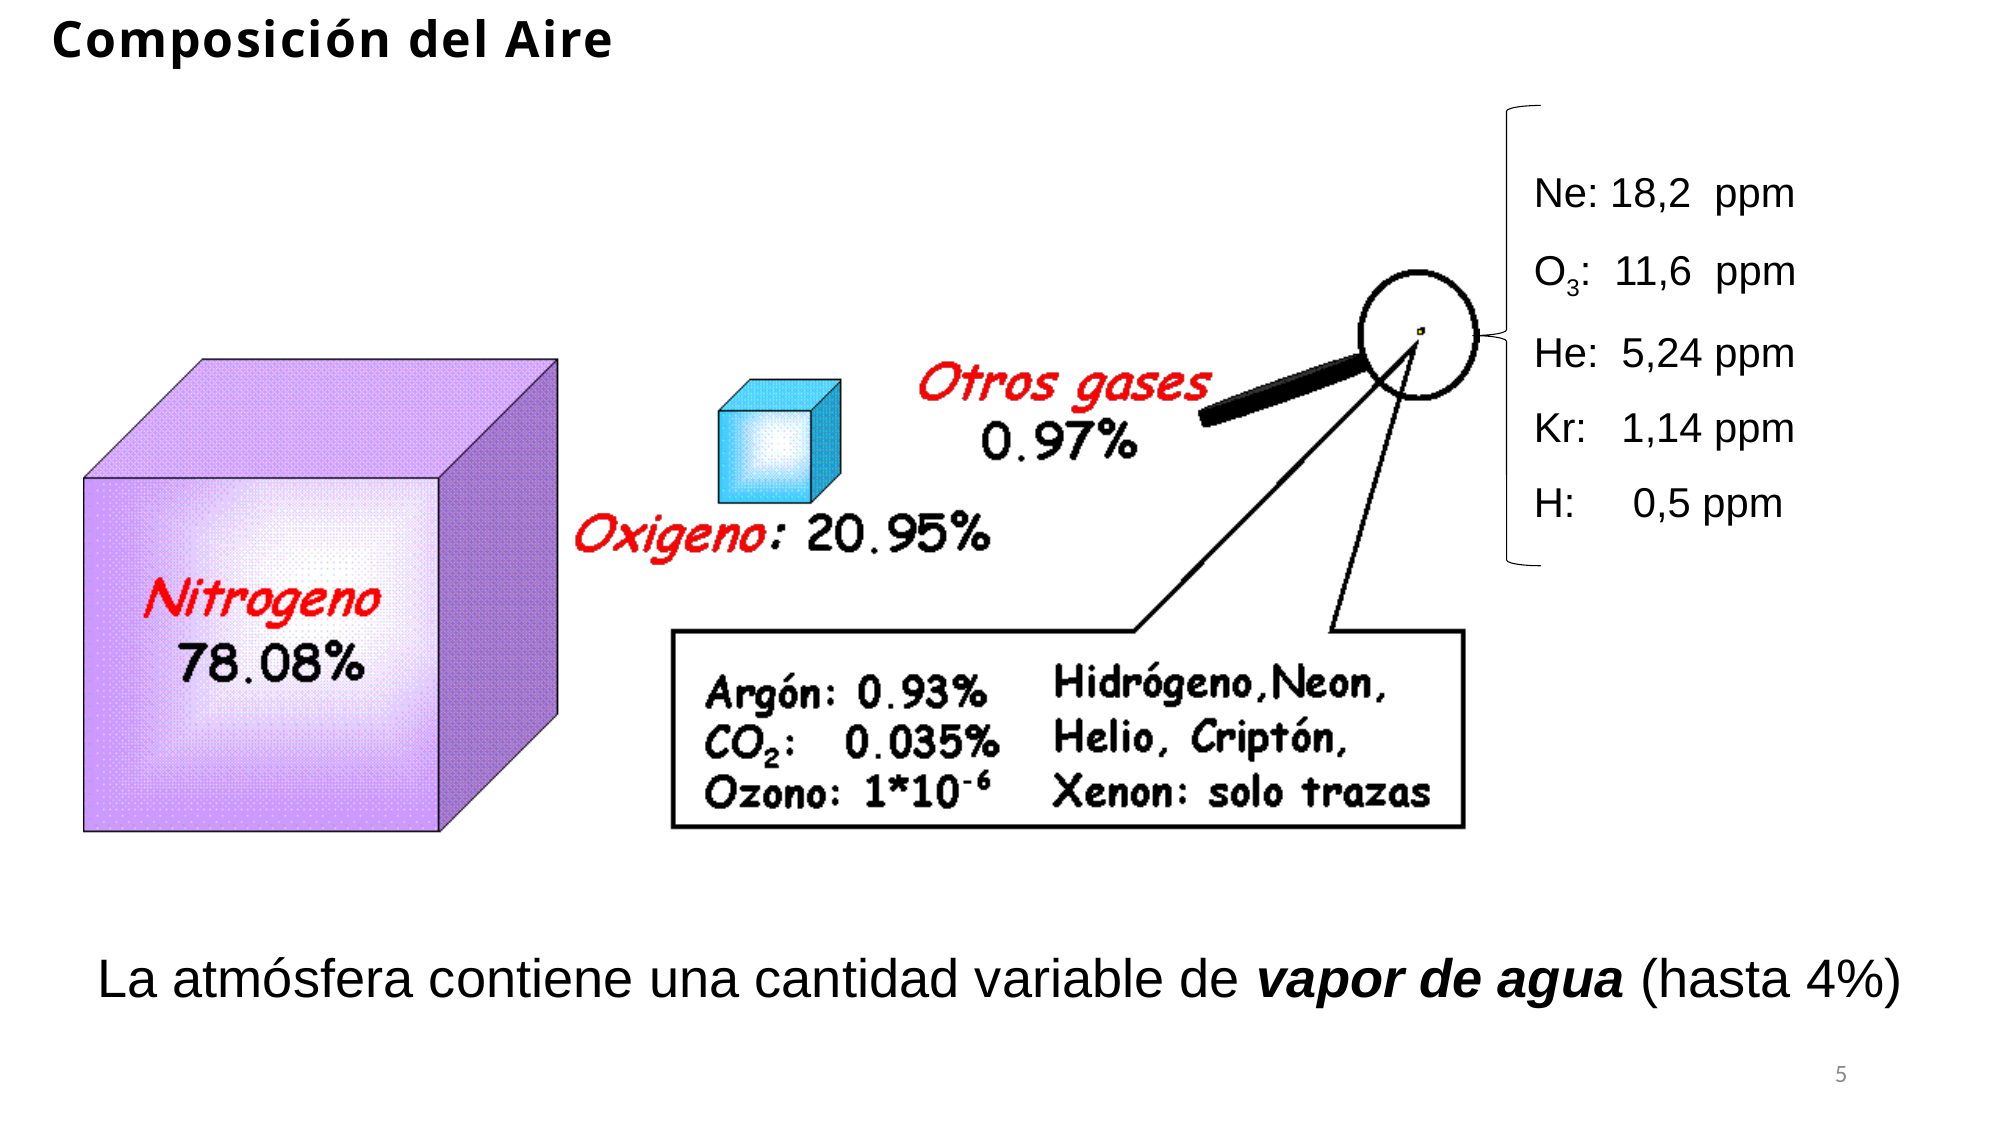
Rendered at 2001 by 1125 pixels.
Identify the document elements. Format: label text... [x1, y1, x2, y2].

text_box La atmósfera contiene una cantidad variable de vapor de agua (hasta 4%) [0, 911, 2000, 1009]
slide_number 5 [1412, 1042, 1863, 1103]
text_box Composición del Aire [36, 6, 630, 76]
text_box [71, 105, 1847, 848]
